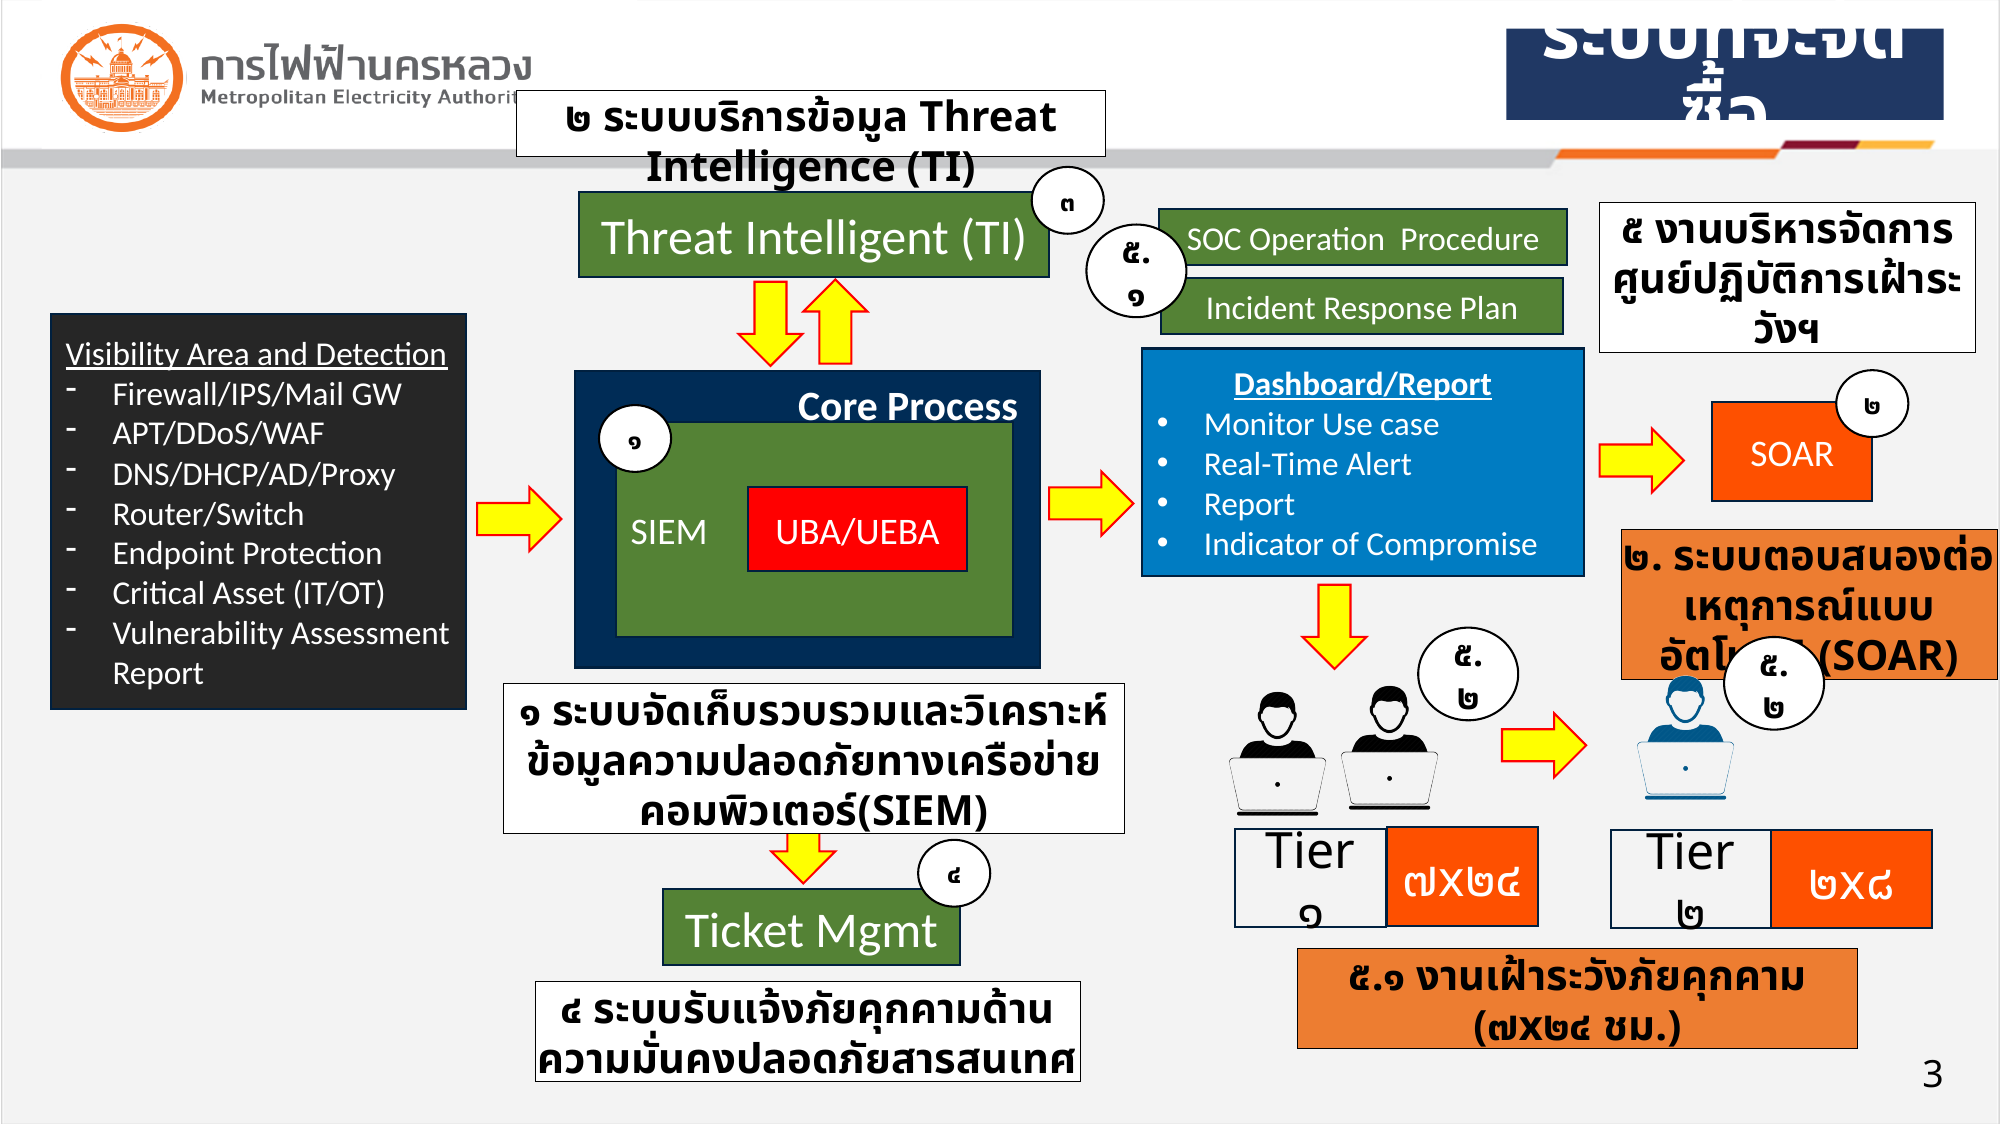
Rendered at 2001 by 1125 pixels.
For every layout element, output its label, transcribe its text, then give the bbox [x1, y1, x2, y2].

text_box [574, 370, 1041, 668]
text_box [1198, 584, 1932, 999]
text_box [477, 487, 562, 552]
text_box ๓ [1031, 166, 1104, 234]
text_box UBA/UEBA [748, 487, 967, 571]
text_box ๔ [918, 839, 991, 907]
text_box SOC Operation Procedure [1159, 208, 1568, 265]
text_box ๕ งานบริหารจัดการ ศูนย์ปฏิบัติการเฝ้าระวังฯ [1599, 202, 1976, 353]
text_box ๔ ระบบรับแจ้งภัยคุกคามด้านความมั่นคงปลอดภัยสารสนเทศ [535, 981, 1081, 1082]
text_box 3 [1907, 1042, 1980, 1103]
picture [0, 0, 2001, 1125]
text_box [1049, 471, 1134, 536]
text_box SOAR [1712, 402, 1873, 502]
text_box Threat Intelligent (TI) [579, 192, 1050, 278]
text_box ๑ [598, 405, 672, 472]
text_box Core Process [771, 366, 1046, 441]
text_box ระบบที่จะจัดซื้อ [1506, 28, 1944, 120]
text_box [41, 0, 638, 163]
text_box [738, 281, 803, 366]
text_box ๒ ระบบบริการข้อมูล Threat Intelligence (TI) [638, 90, 1106, 157]
text_box ๒ [1836, 370, 1909, 438]
text_box [771, 834, 836, 884]
text_box ๕.๑ [1086, 224, 1187, 318]
text_box [803, 279, 868, 364]
text_box ๑ ระบบจัดเก็บรวบรวมและวิเคราะห์ข้อมูลความปลอดภัยทางเครือข่ายคอมพิวเตอร์(SIEM) [503, 683, 1125, 834]
text_box Ticket Mgmt [662, 888, 960, 966]
text_box Dashboard/Report Monitor Use case Real-Time Alert Report Indicator of Compromise [1142, 348, 1584, 576]
text_box Visibility Area and Detection Firewall/IPS/Mail GW APT/DDoS/WAF DNS/DHCP/AD/Proxy Router/Switch Endpoint Protection Critical Asset (IT/OT) Vulnerability Assessment Report [50, 314, 467, 709]
text_box ๒. ระบบตอบสนองต่อเหตุการณ์แบบอัตโนมัติ (SOAR) [1621, 529, 1998, 680]
text_box SIEM [615, 422, 1013, 637]
text_box Incident Response Plan [1161, 277, 1564, 334]
text_box [1599, 428, 1684, 493]
